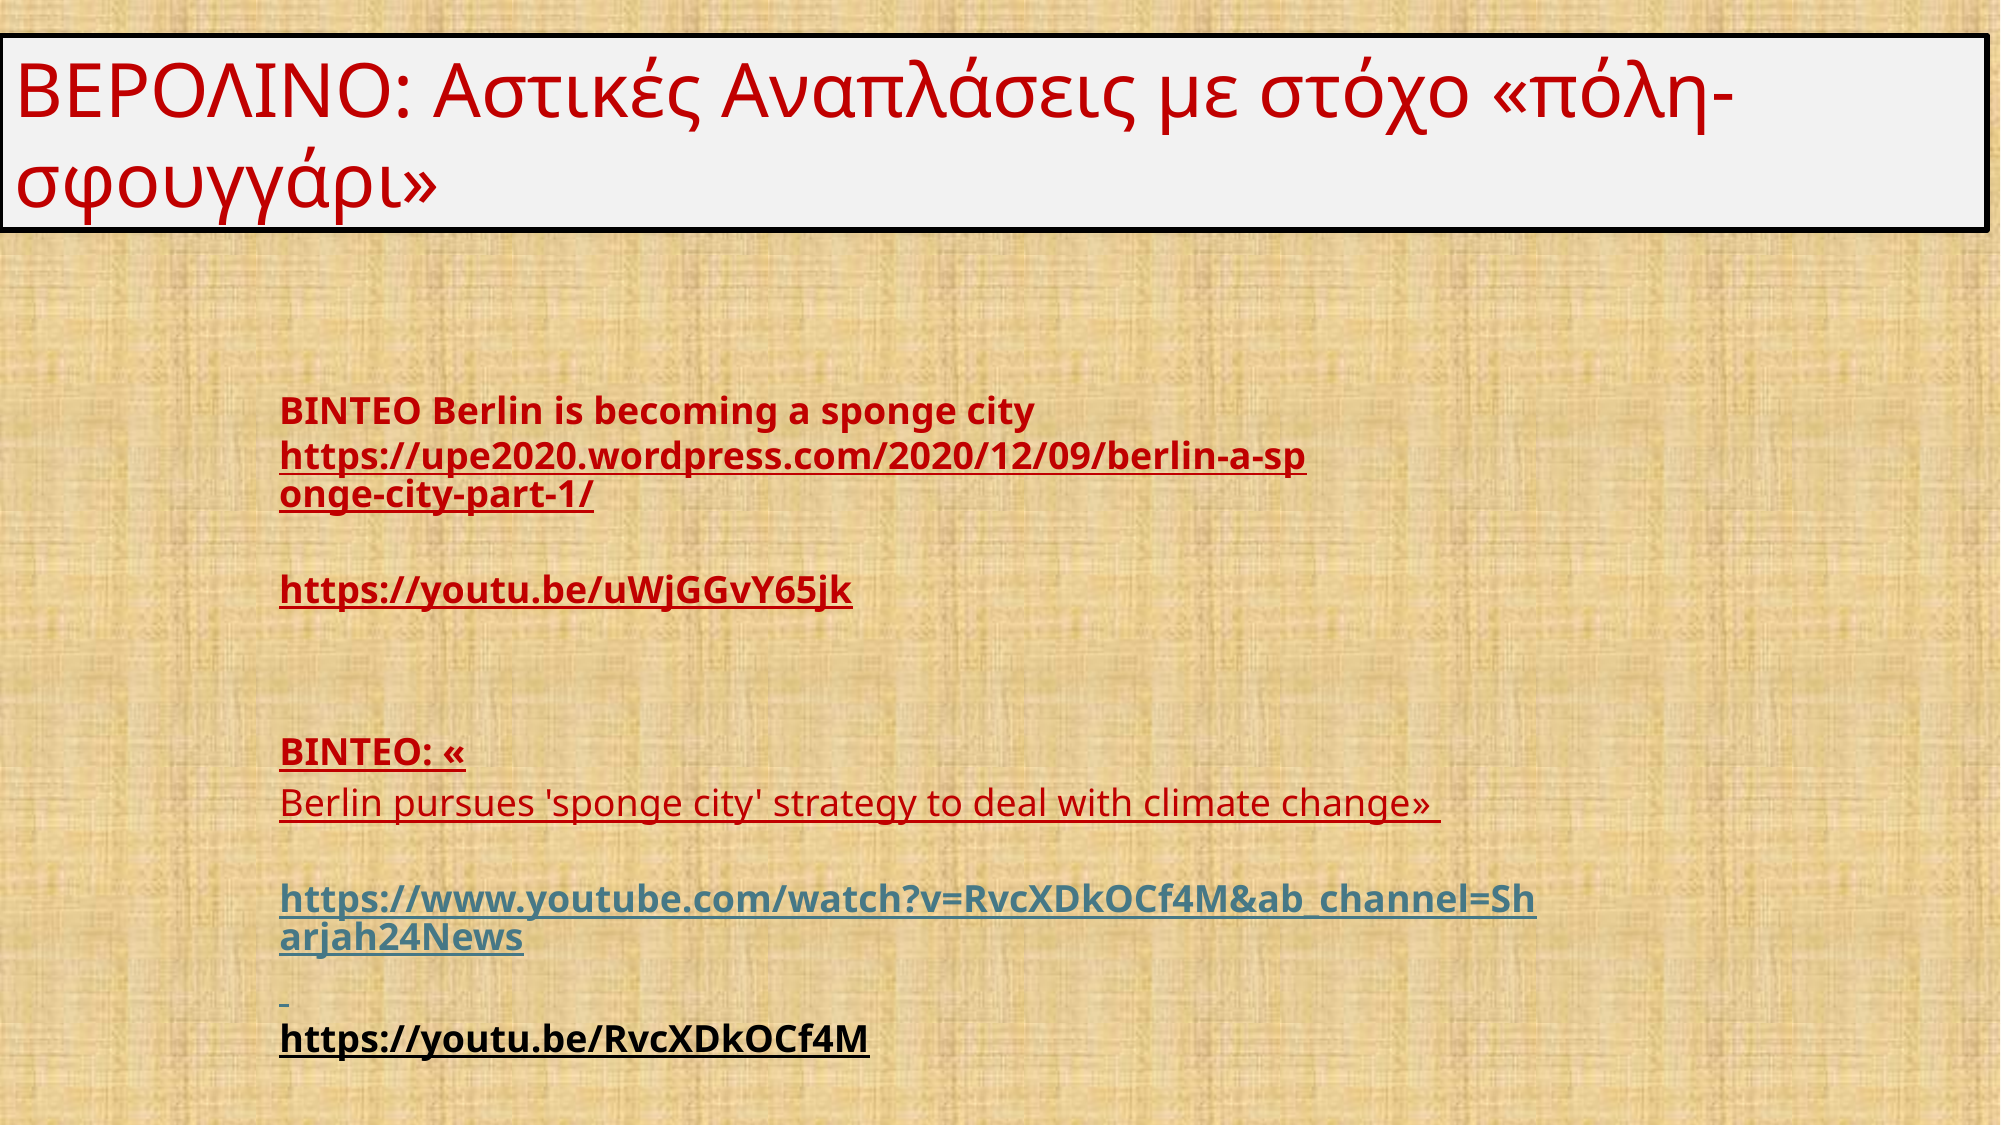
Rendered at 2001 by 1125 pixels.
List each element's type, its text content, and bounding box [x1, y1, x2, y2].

text_box ΒΙΝΤΕΟ Berlin is becoming a sponge city https://upe2020.wordpress.com/2020/12/09/berlin-a-sponge-city-part-1/ https://youtu.be/uWjGGvY65jk [264, 379, 1339, 587]
picture [0, 0, 2001, 1125]
text_box ΒΙΝΤΕΟ: «Berlin pursues 'sponge city' strategy to deal with climate change» https://www.youtube.com/watch?v=RvcXDkOCf4M&ab_channel=Sharjah24News https://youtu.be/RvcXDkOCf4M [264, 720, 1575, 1036]
text_box ΒΕΡΟΛΙΝΟ: Αστικές Αναπλάσεις με στόχο «πόλη-σφουγγάρι» [0, 35, 1987, 231]
